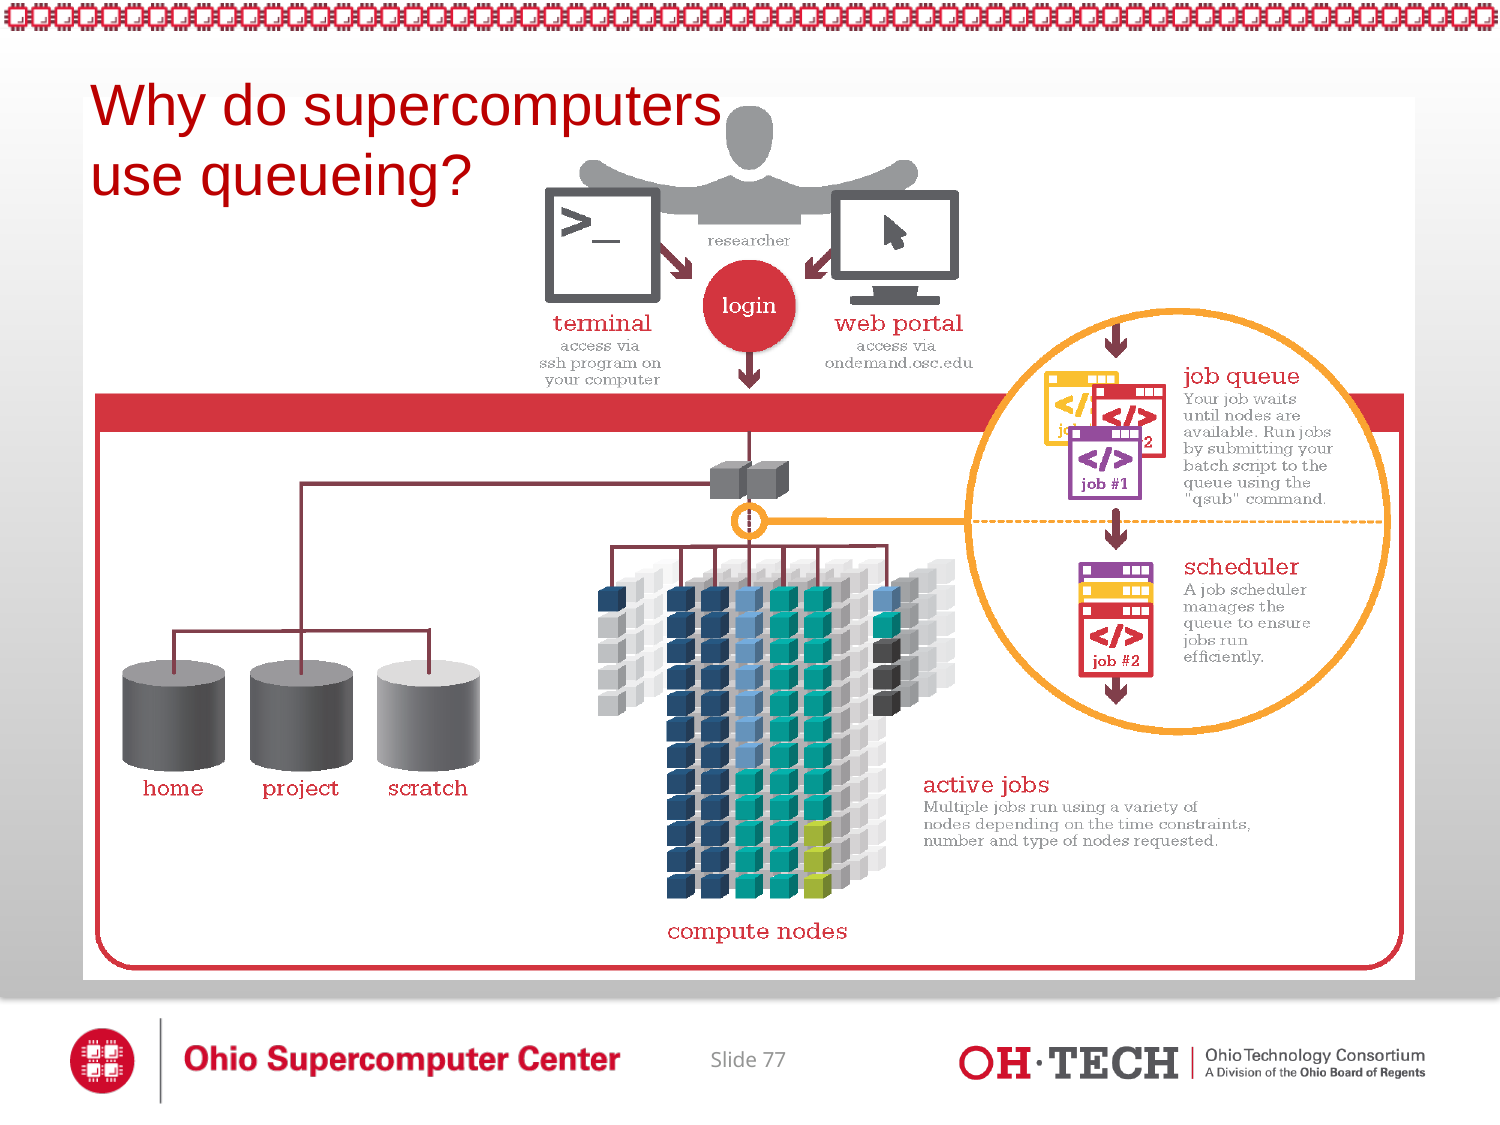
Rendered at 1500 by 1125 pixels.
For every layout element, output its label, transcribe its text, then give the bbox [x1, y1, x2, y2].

picture [69, 1017, 622, 1105]
picture [0, 3, 1500, 31]
title Why do supercomputers use queueing? [75, 45, 740, 230]
picture [949, 1032, 1441, 1091]
picture [83, 97, 1415, 980]
